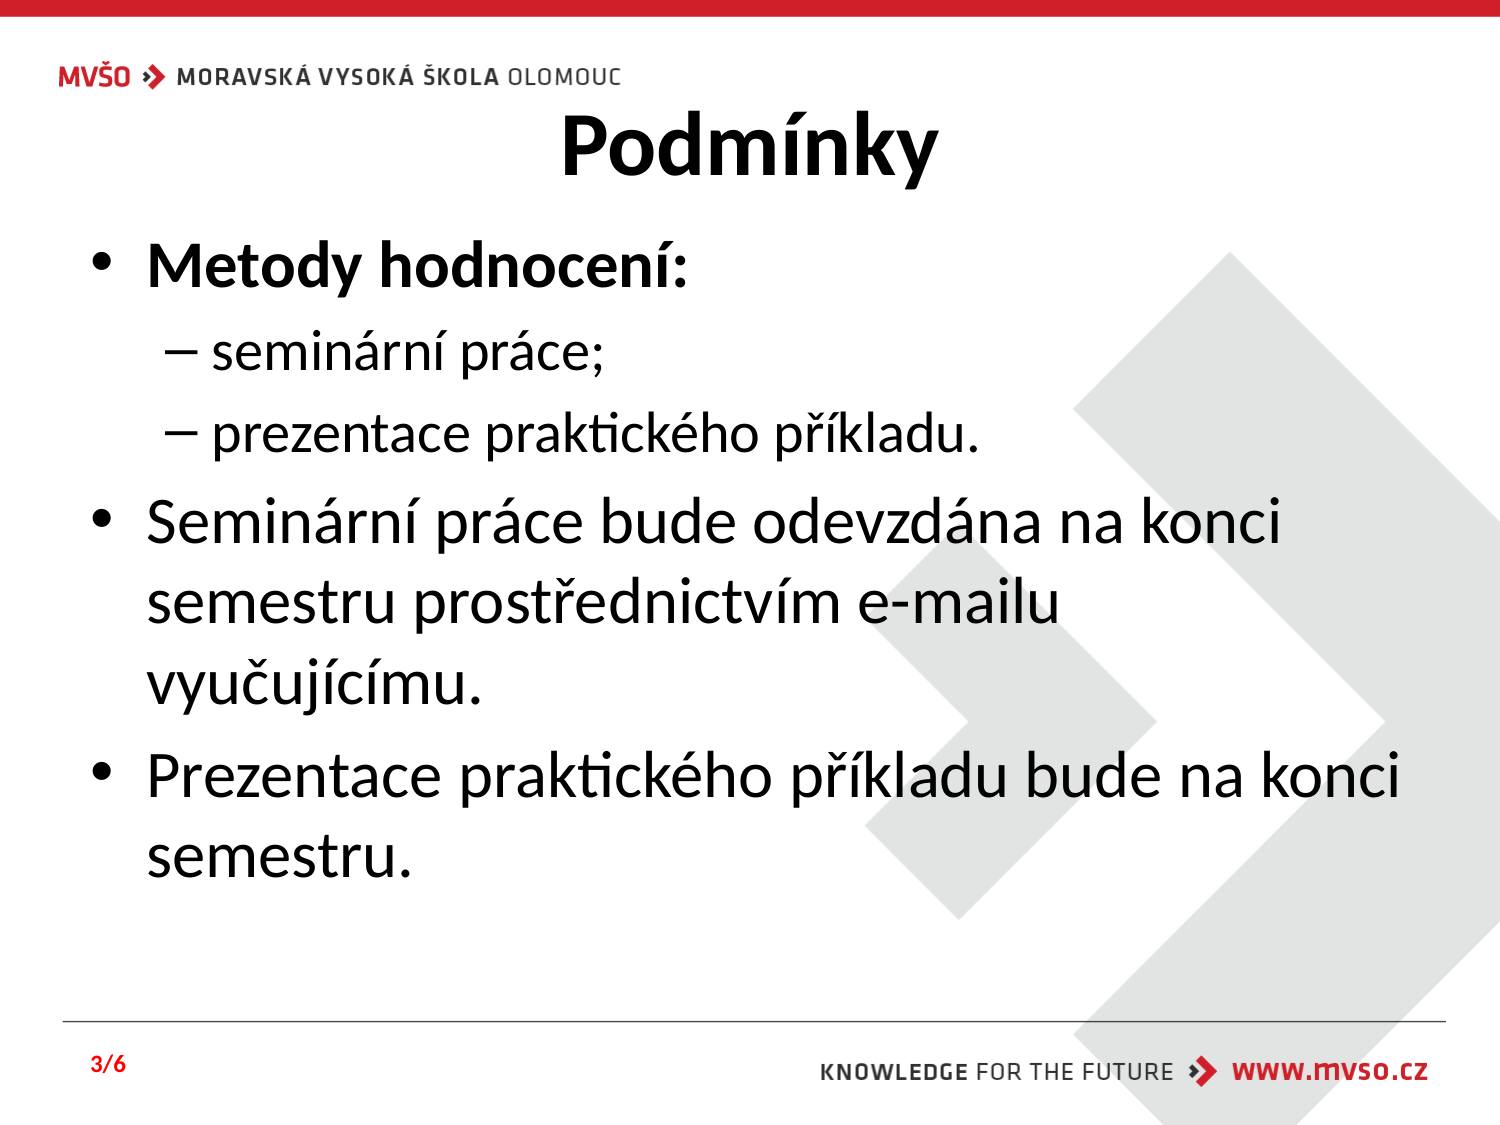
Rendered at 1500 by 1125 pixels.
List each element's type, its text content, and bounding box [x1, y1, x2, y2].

list Metody hodnocení: seminární práce; prezentace praktického příkladu. Seminární práce bude odevzdána na konci semestru prostřednictvím e-mailu vyučujícímu. Prezentace praktického příkladu bude na konci semestru. [75, 213, 1425, 956]
title Podmínky [75, 45, 1425, 213]
picture [0, 0, 1500, 1125]
text_box 3/6 [74, 1040, 213, 1085]
